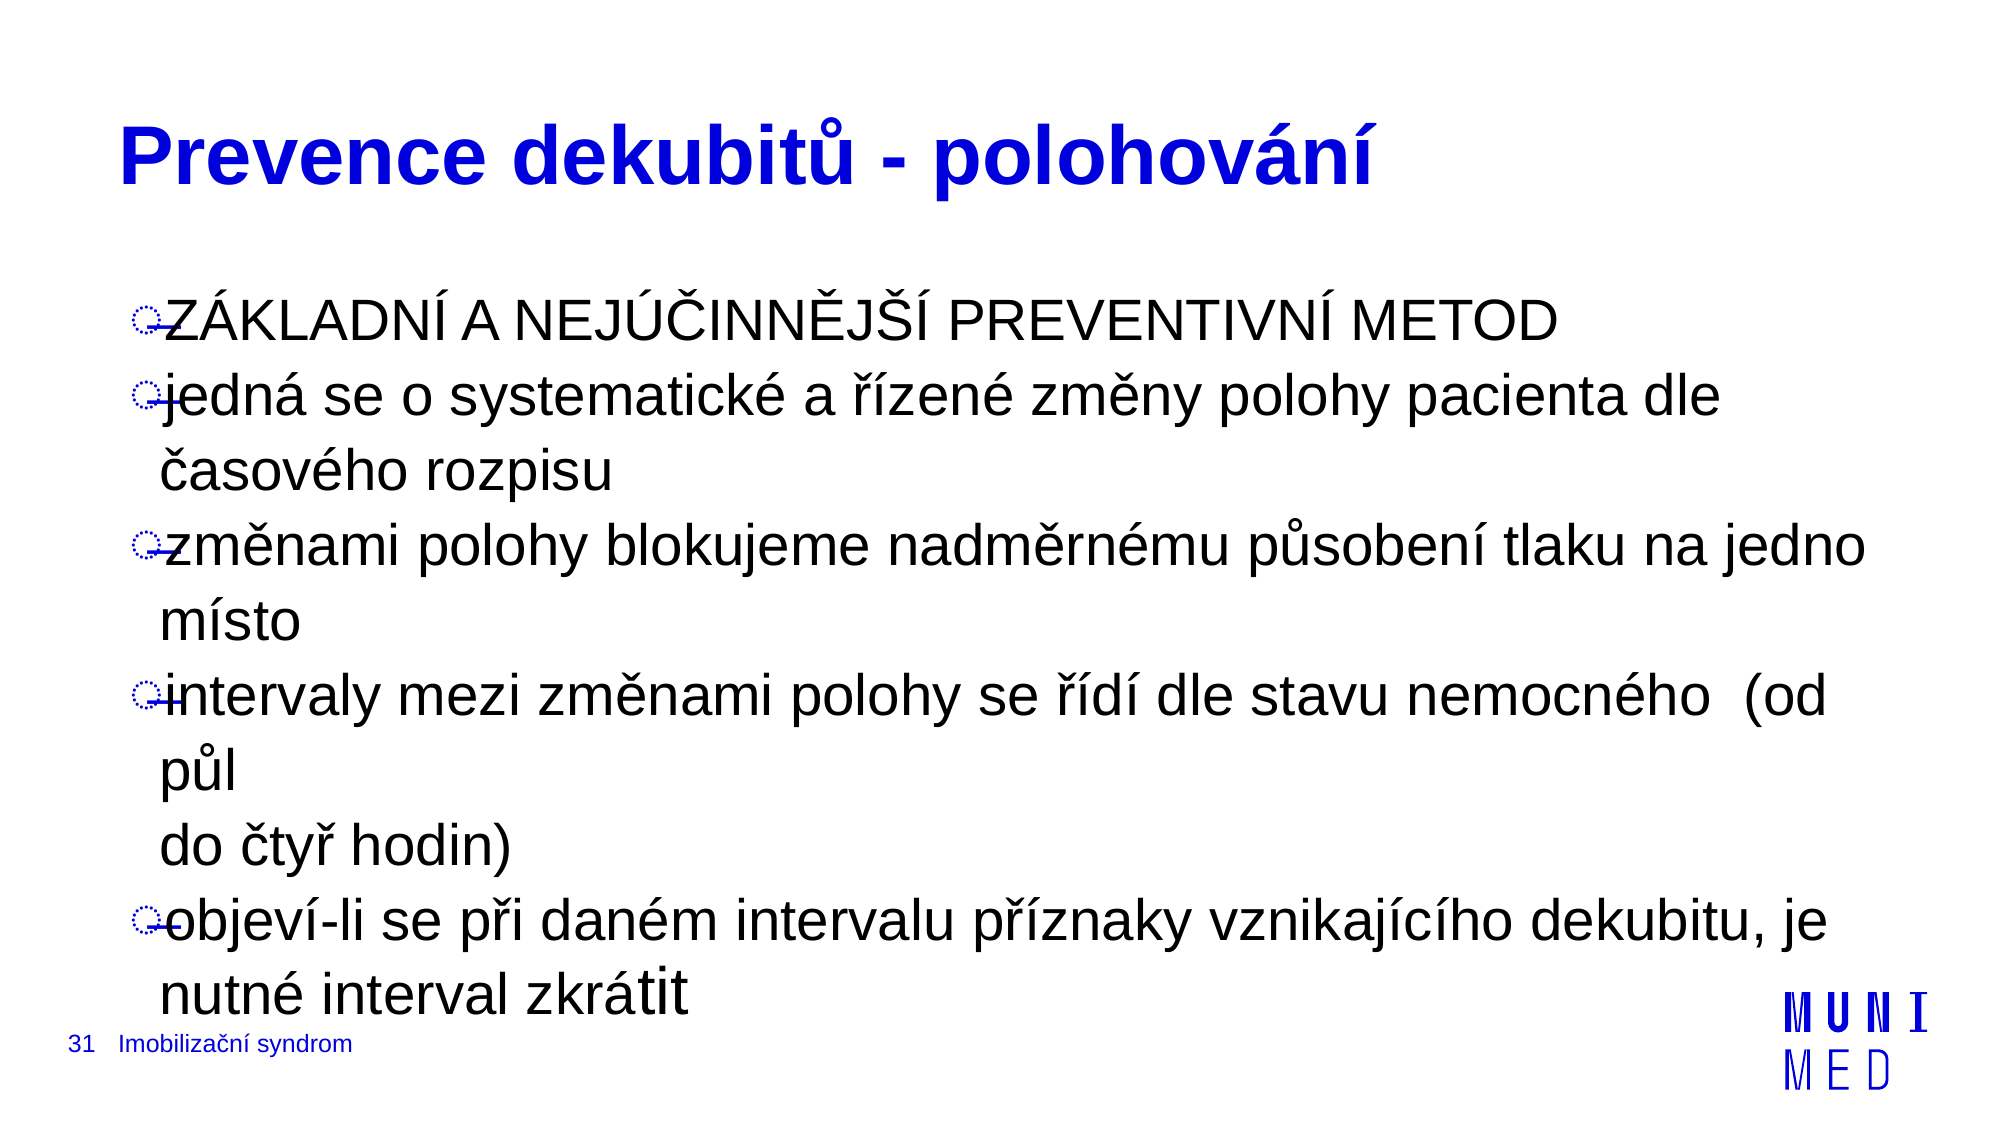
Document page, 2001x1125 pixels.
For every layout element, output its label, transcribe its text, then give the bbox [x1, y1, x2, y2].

slide_number 31 [67, 1021, 110, 1063]
footer Imobilizační syndrom [118, 1021, 1418, 1063]
title Prevence dekubitů - polohování [118, 118, 1883, 193]
list ZÁKLADNÍ A NEJÚČINNĚJŠÍ PREVENTIVNÍ METOD jedná se o systematické a řízené změny polohy pacienta dle časového rozpisu změnami polohy blokujeme nadměrnému působení tlaku na jedno místo intervaly mezi změnami polohy se řídí dle stavu nemocného (od půl do čtyř hodin) objeví-li se při daném intervalu příznaky vznikajícího dekubitu, je nutné interval zkrátit [118, 277, 1922, 957]
